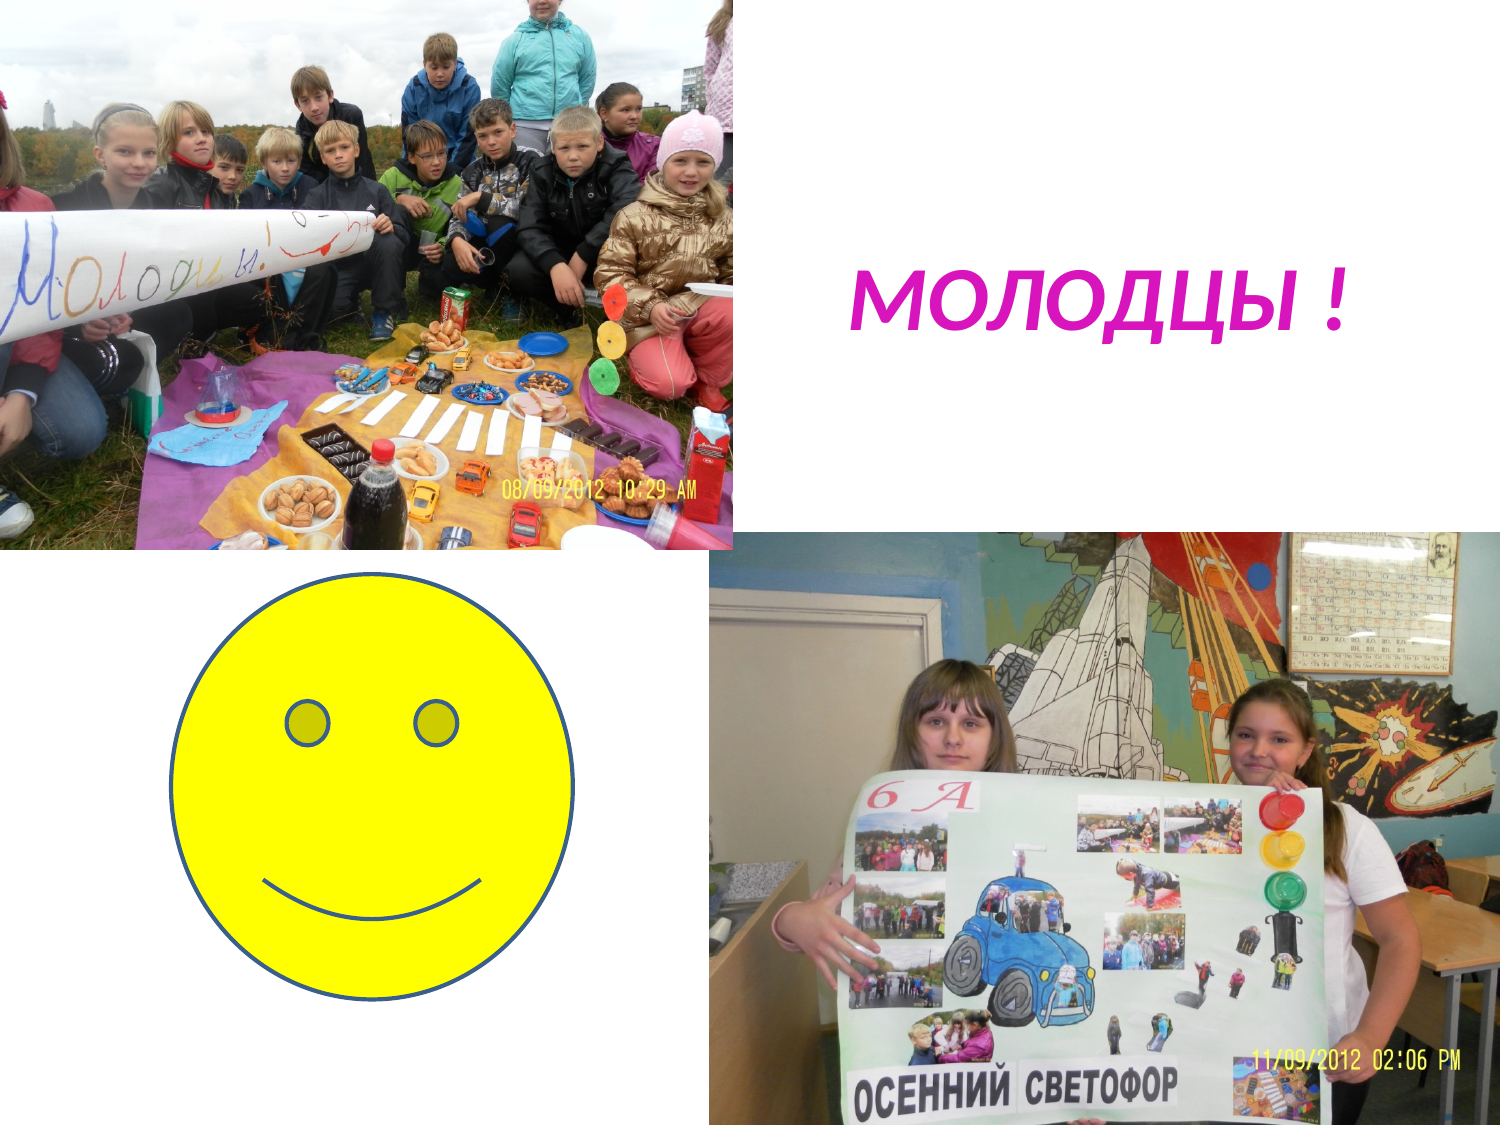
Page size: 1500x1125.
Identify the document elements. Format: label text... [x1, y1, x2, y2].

text_box МОЛОДЦЫ ! [832, 231, 1469, 357]
text_box [168, 572, 575, 1002]
picture [0, 0, 1500, 1125]
